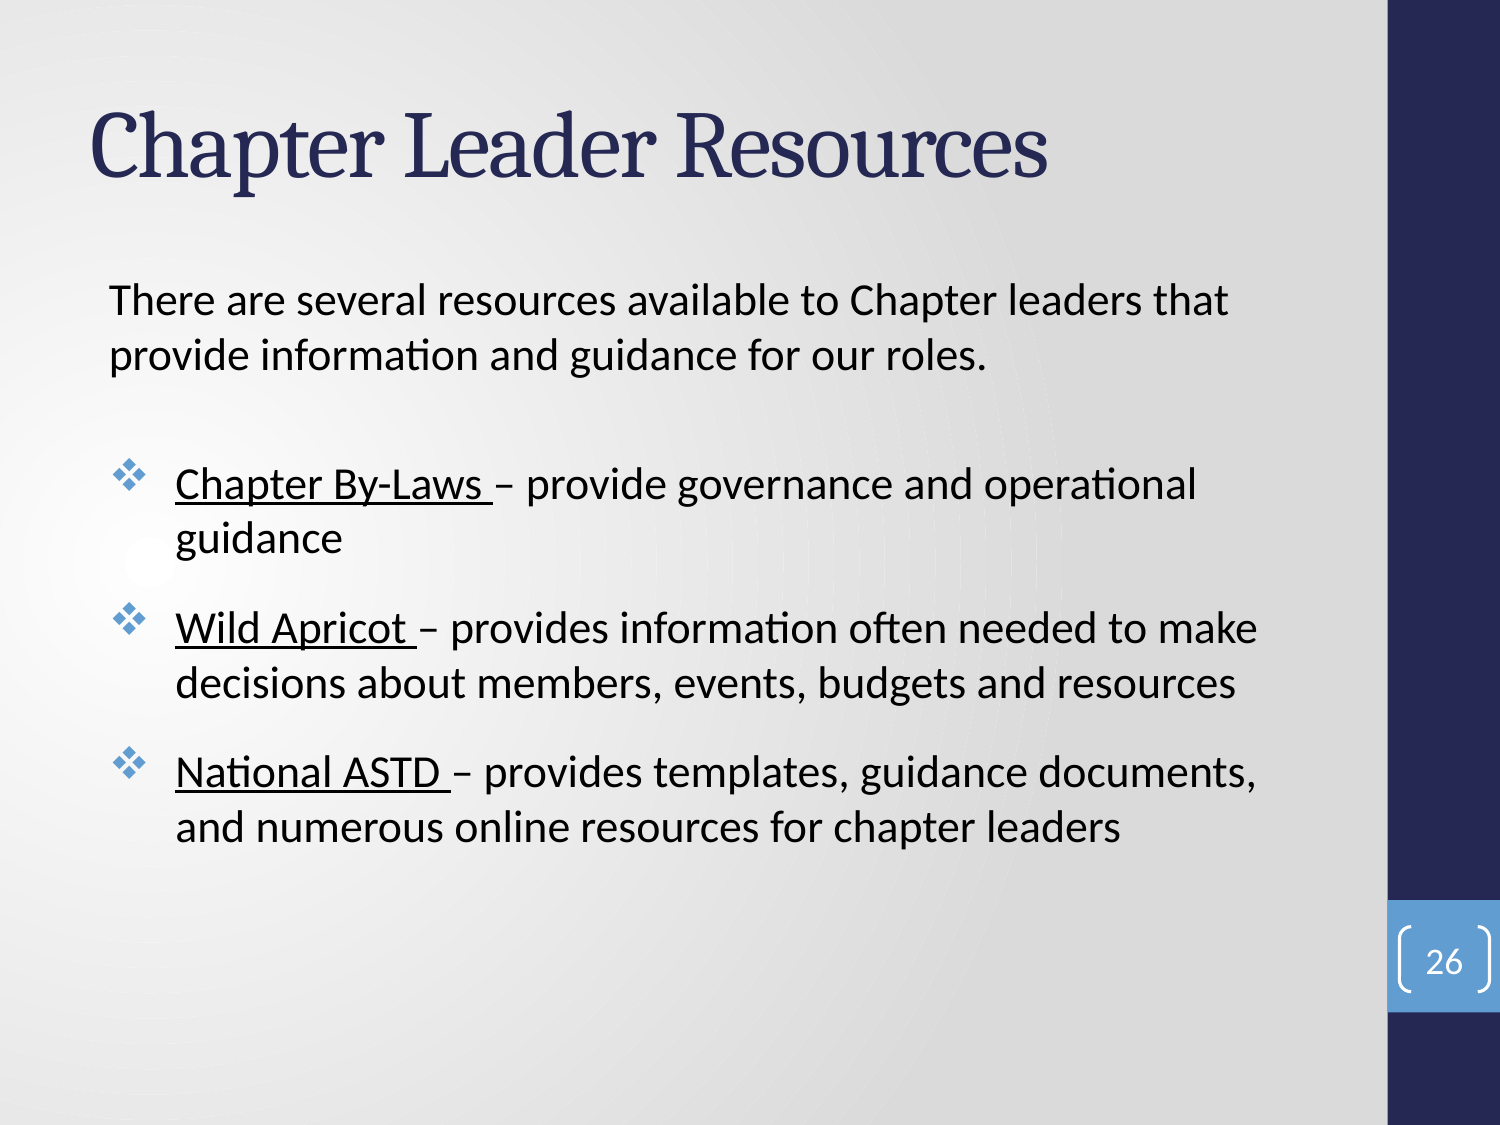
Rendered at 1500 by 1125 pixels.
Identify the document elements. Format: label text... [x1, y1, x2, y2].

title Chapter Leader Resources [75, 45, 1325, 233]
slide_number 26 [1397, 925, 1492, 994]
list There are several resources available to Chapter leaders that provide information and guidance for our roles. Chapter By-Laws – provide governance and operational guidance Wild Apricot – provides information often needed to make decisions about members, events, budgets and resources National ASTD – provides templates, guidance documents, and numerous online resources for chapter leaders [75, 262, 1325, 1050]
